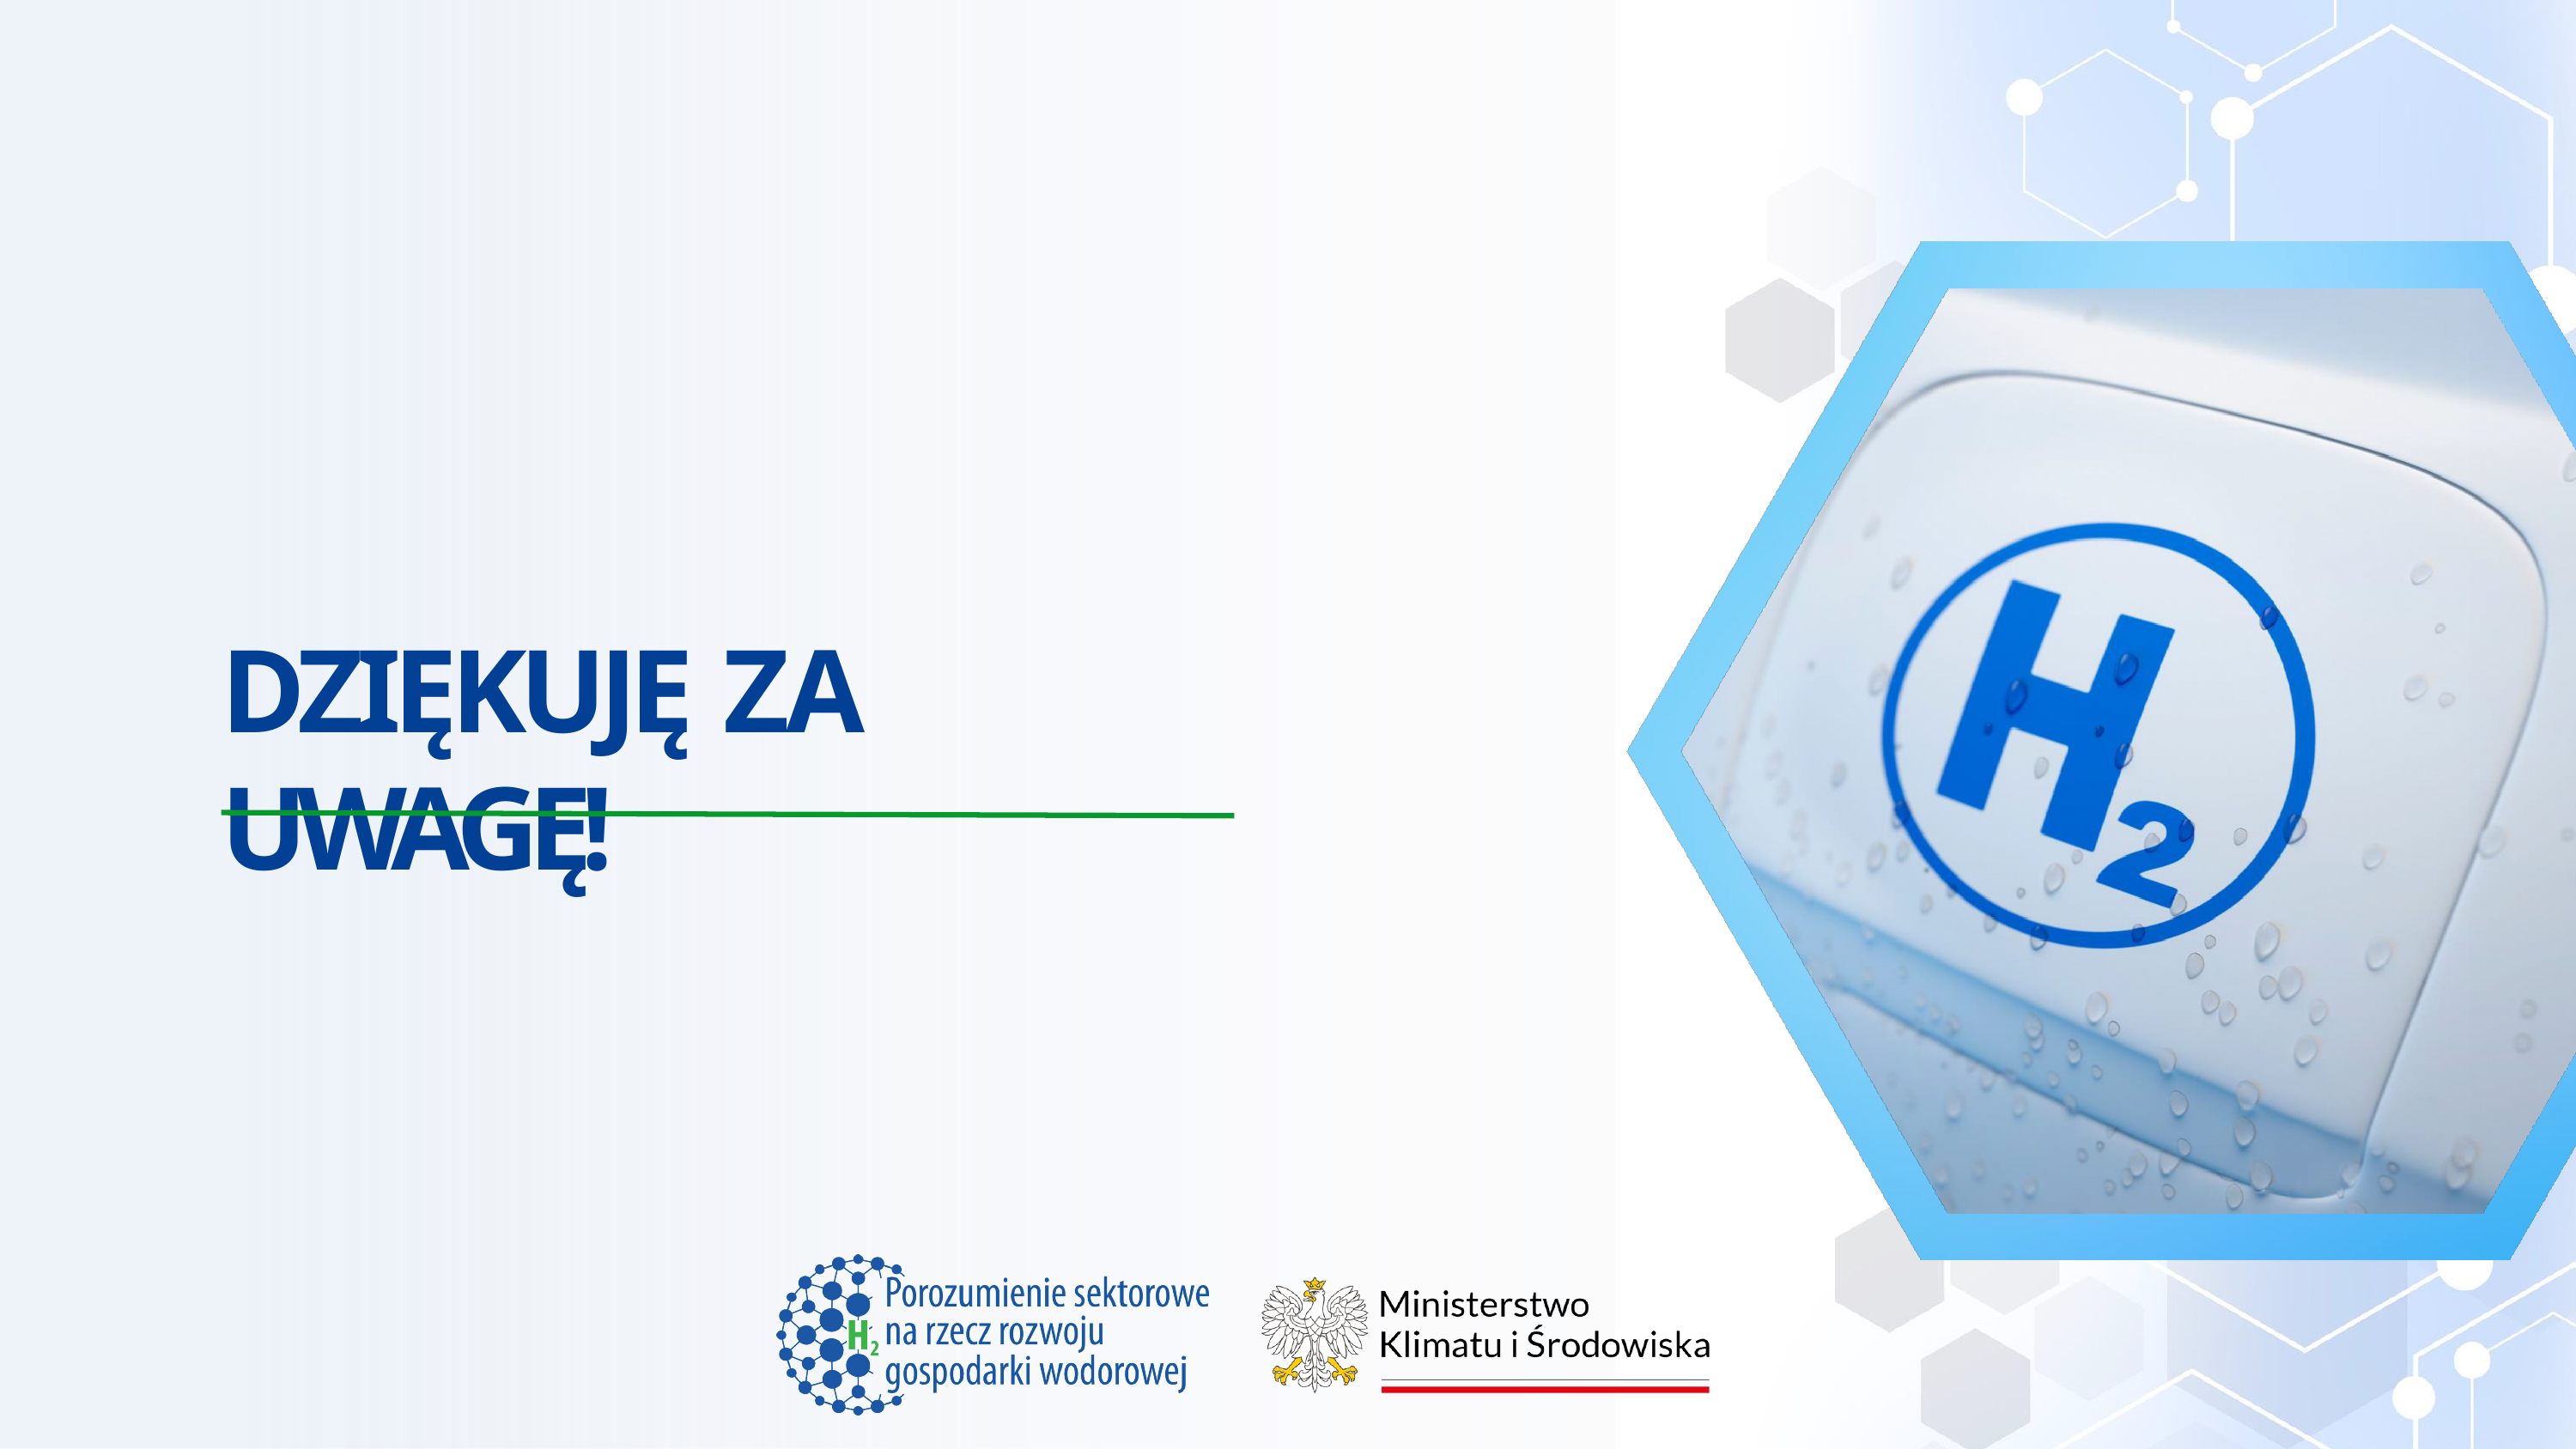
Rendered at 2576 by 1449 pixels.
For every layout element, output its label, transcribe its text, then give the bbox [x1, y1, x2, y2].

title DZIĘKUJĘ ZA UWAGĘ! [219, 616, 1230, 809]
picture [175, 0, 2576, 1449]
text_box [218, 809, 1738, 1421]
